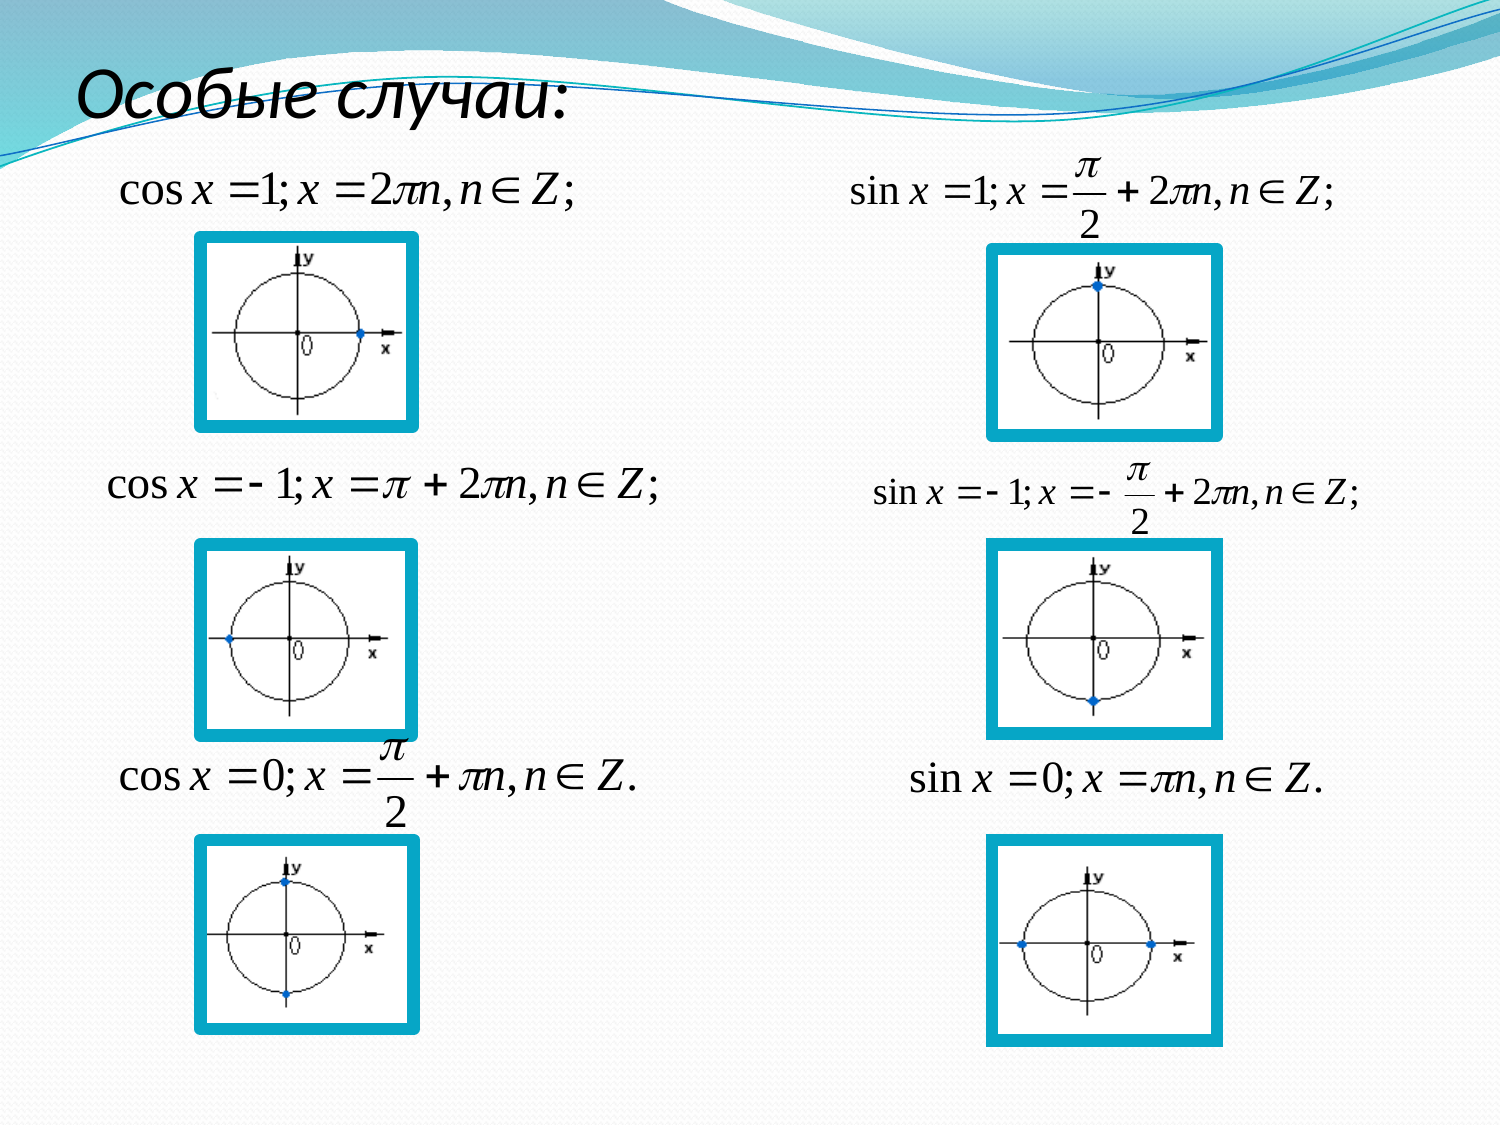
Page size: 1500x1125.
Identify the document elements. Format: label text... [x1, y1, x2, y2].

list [206, 550, 406, 715]
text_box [99, 455, 668, 518]
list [206, 243, 407, 421]
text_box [867, 443, 1365, 544]
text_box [111, 715, 645, 838]
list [997, 255, 1211, 430]
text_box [844, 136, 1341, 248]
picture [997, 550, 1211, 728]
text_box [111, 160, 584, 226]
title Особые случаи: [75, 45, 1425, 138]
picture [997, 845, 1211, 1035]
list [206, 851, 408, 1023]
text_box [903, 751, 1330, 812]
